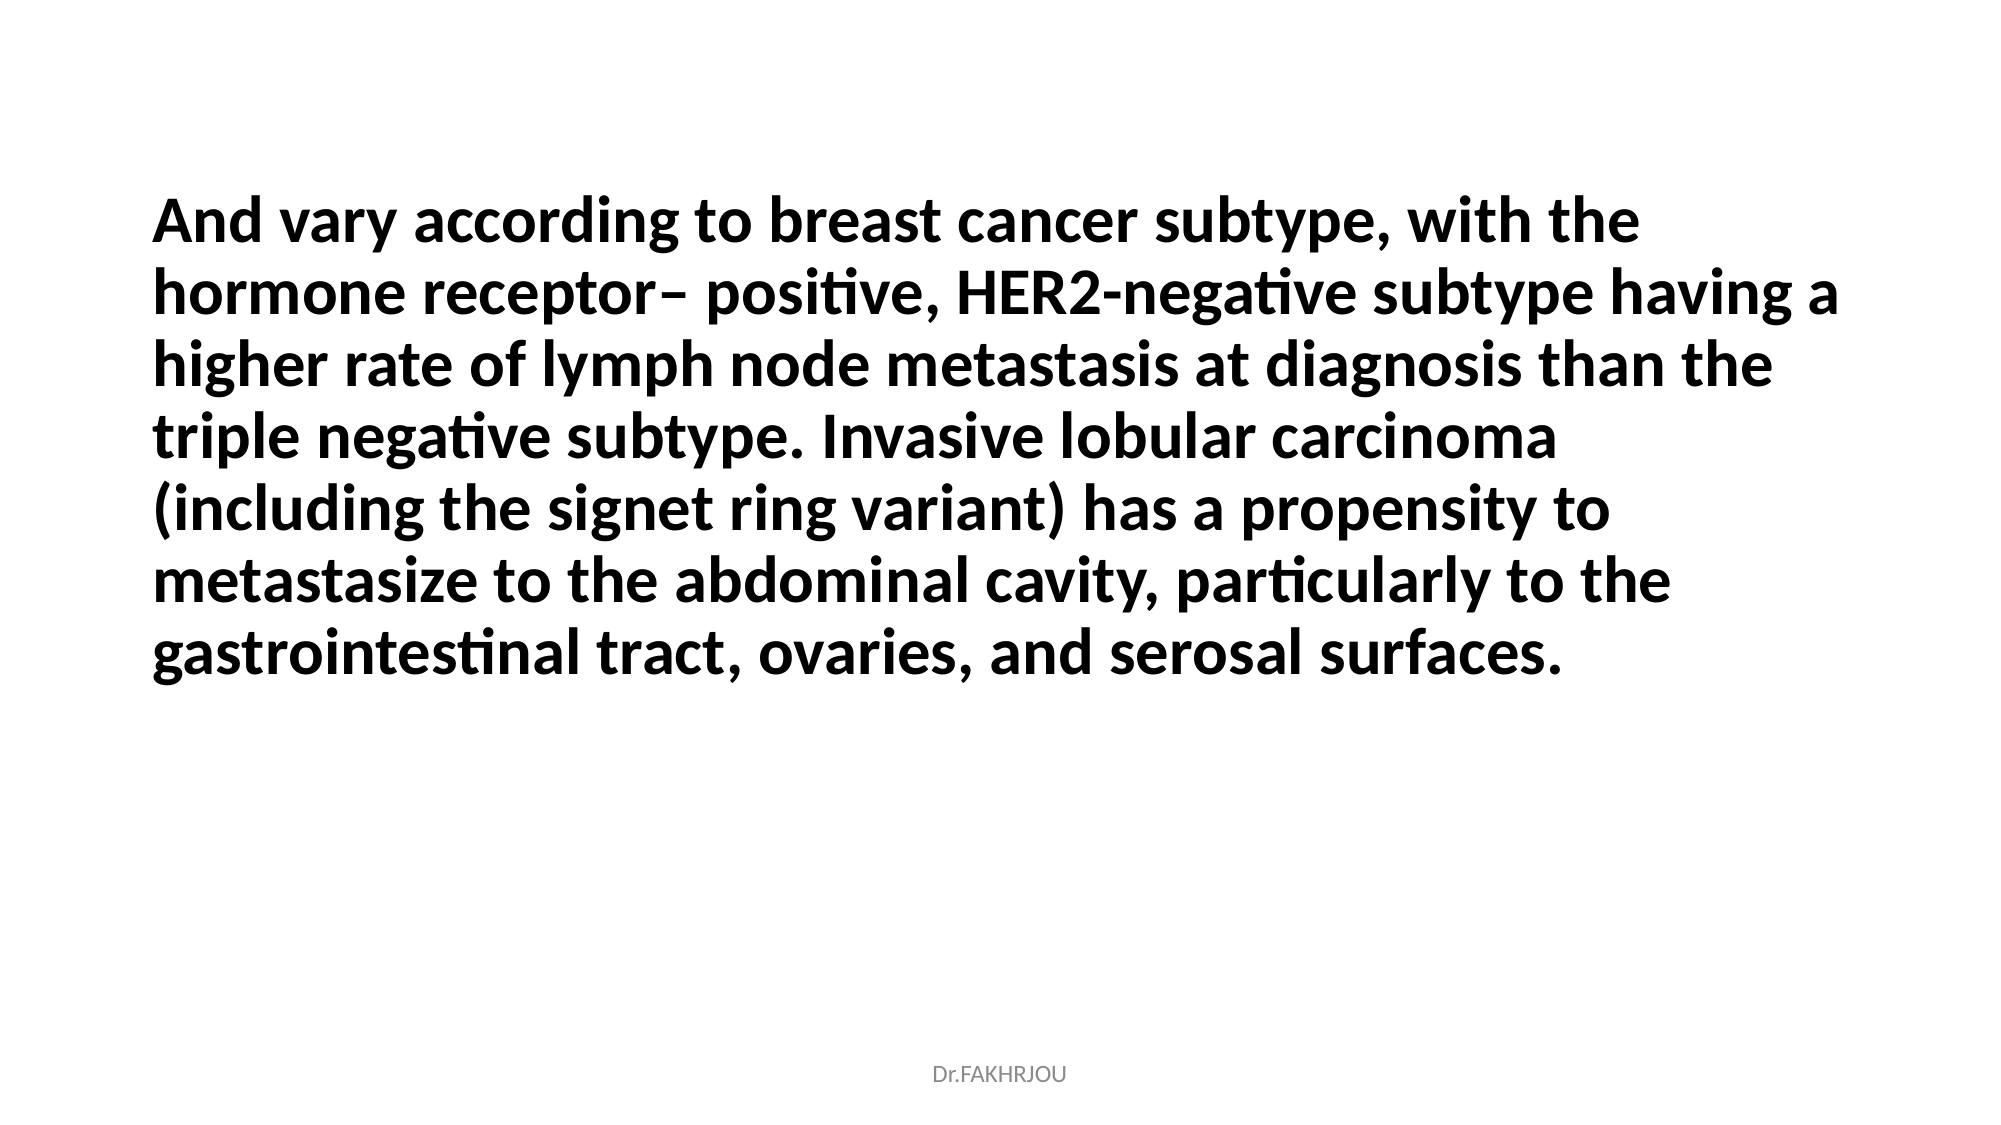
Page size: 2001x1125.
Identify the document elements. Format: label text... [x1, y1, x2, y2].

list And vary according to breast cancer subtype, with the hormone receptor– positive, HER2-negative subtype having a higher rate of lymph node metastasis at diagnosis than the triple negative subtype. Invasive lobular carcinoma (including the signet ring variant) has a propensity to metastasize to the abdominal cavity, particularly to the gastrointestinal tract, ovaries, and serosal surfaces. [137, 177, 1863, 1014]
footer Dr.FAKHRJOU [662, 1042, 1338, 1103]
